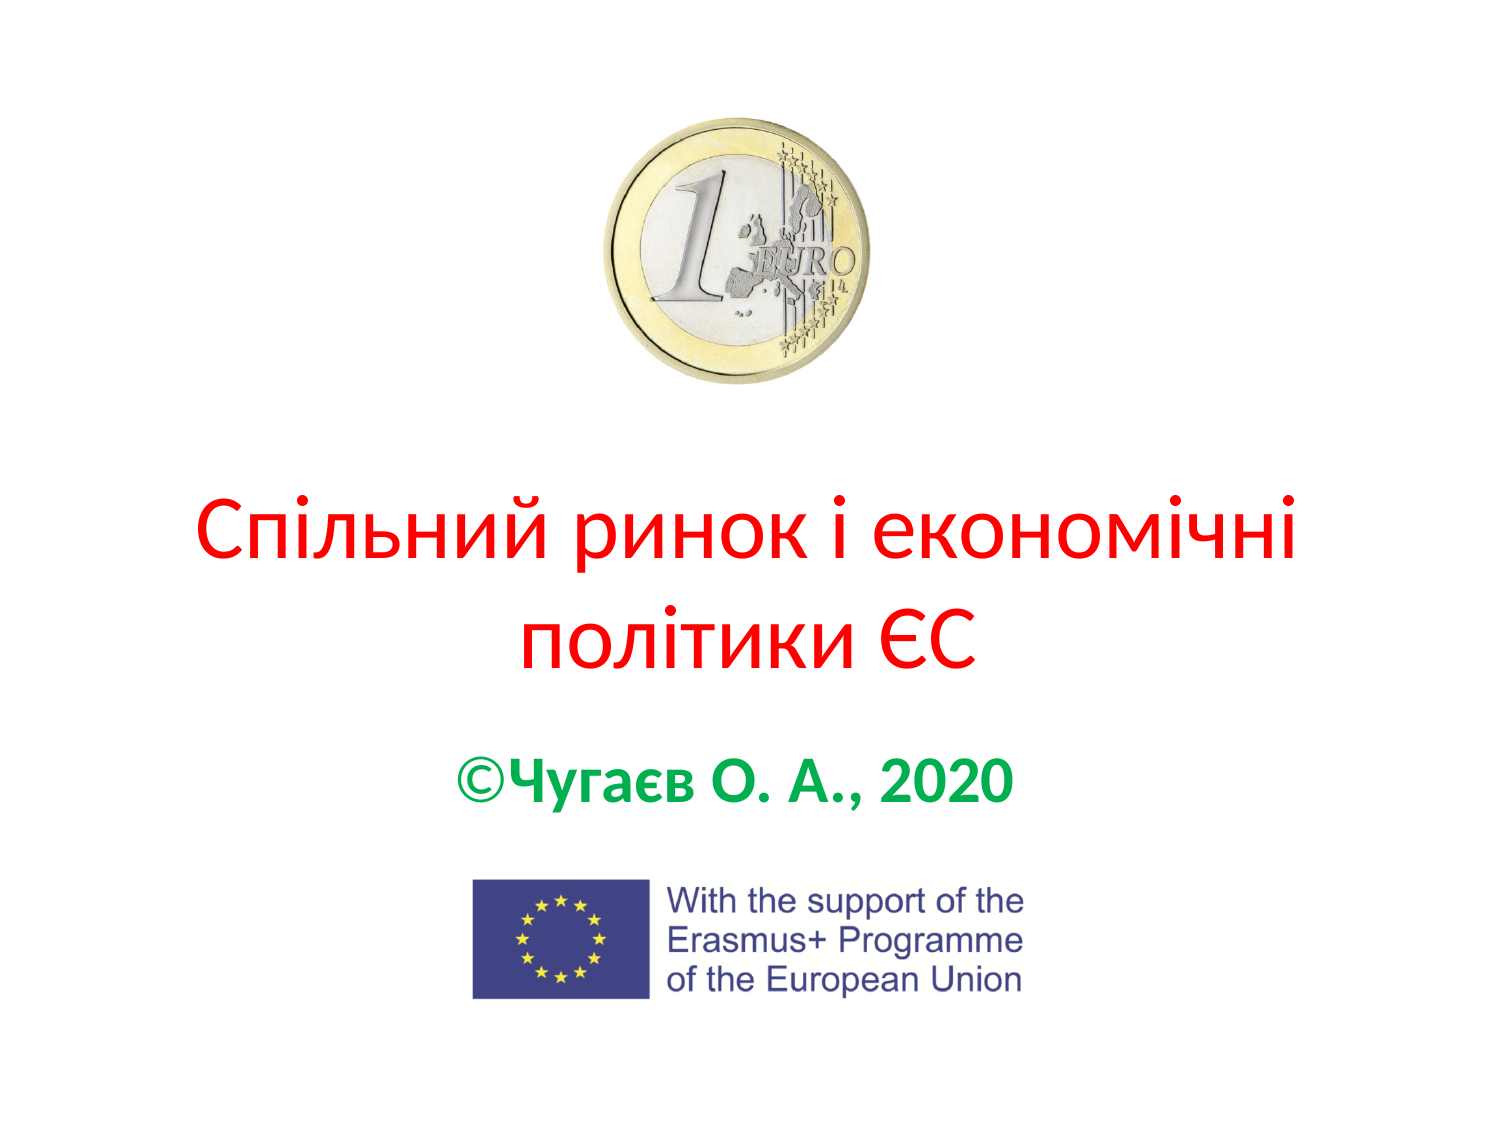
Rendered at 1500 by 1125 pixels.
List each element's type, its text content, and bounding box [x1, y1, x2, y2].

picture [466, 873, 1031, 1001]
title Спільний ринок і економічні політики ЄС [57, 456, 1440, 698]
subtitle ©Чугаєв О. А., 2020 [216, 727, 1267, 1016]
picture [598, 113, 871, 386]
